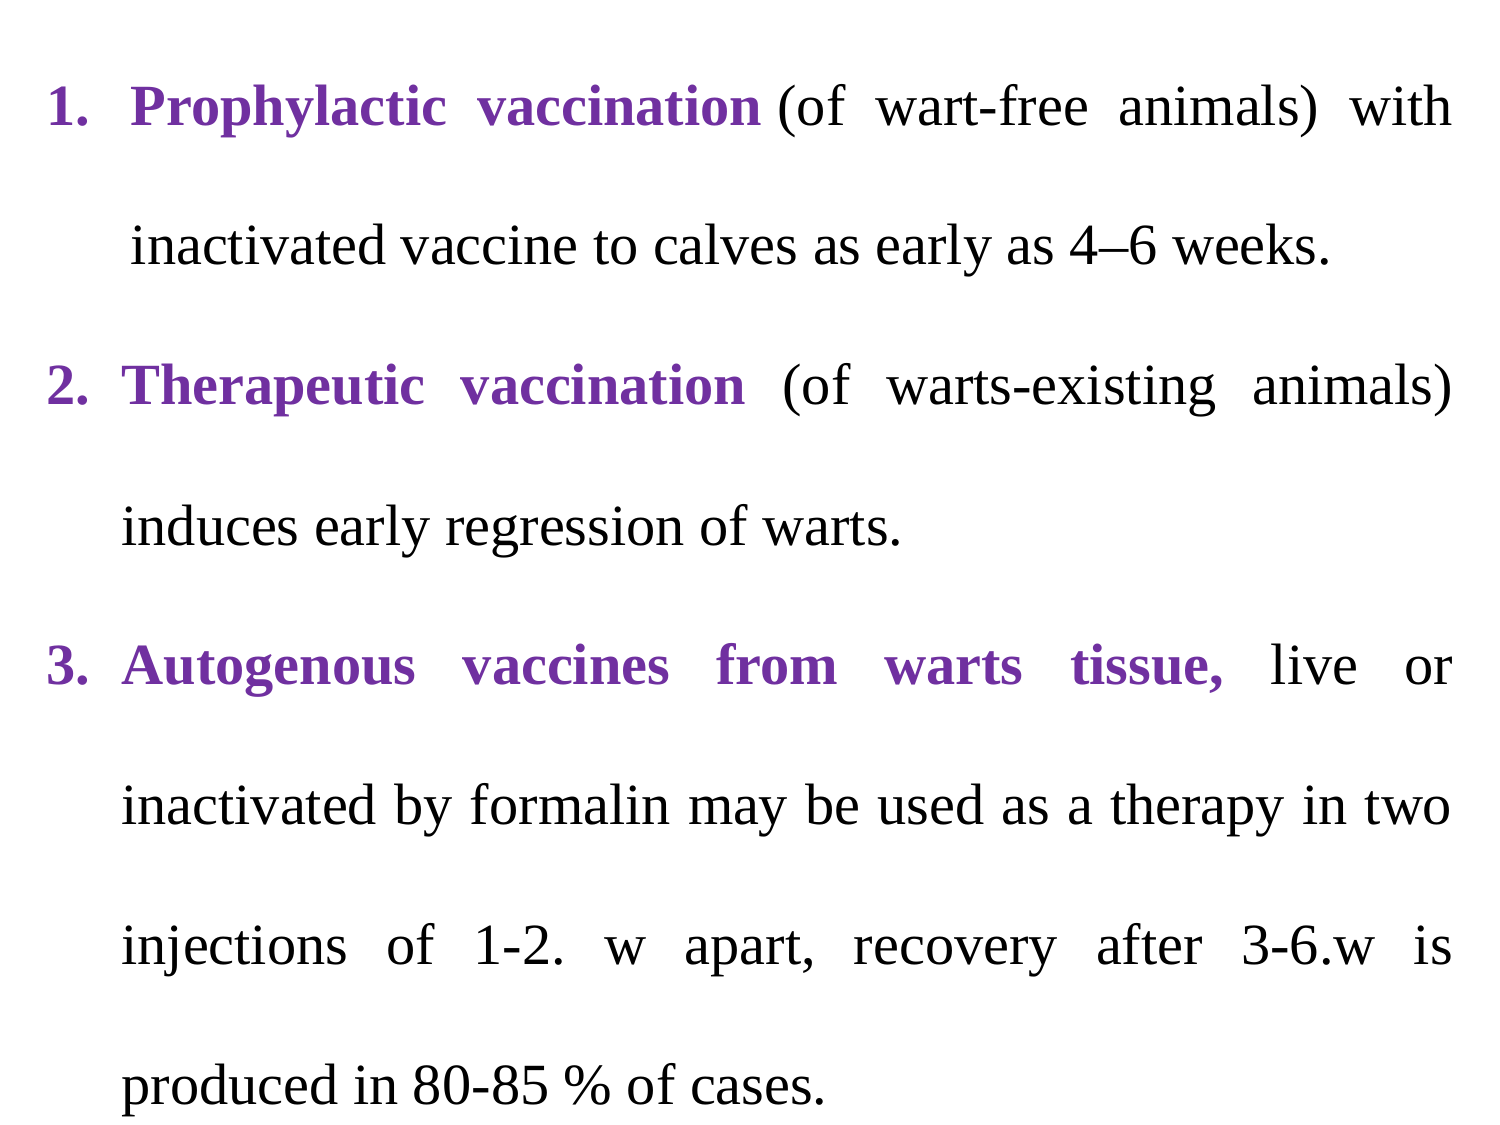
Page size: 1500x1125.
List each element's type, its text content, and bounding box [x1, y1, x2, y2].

text_box Prophylactic vaccination (of wart-free animals) with inactivated vaccine to calves as early as 4–6 weeks. Therapeutic vaccination (of warts-existing animals) induces early regression of warts. Autogenous vaccines from warts tissue, live or inactivated by formalin may be used as a therapy in two injections of 1-2. w apart, recovery after 3-6.w is produced in 80-85 % of cases. [31, 0, 1469, 1124]
